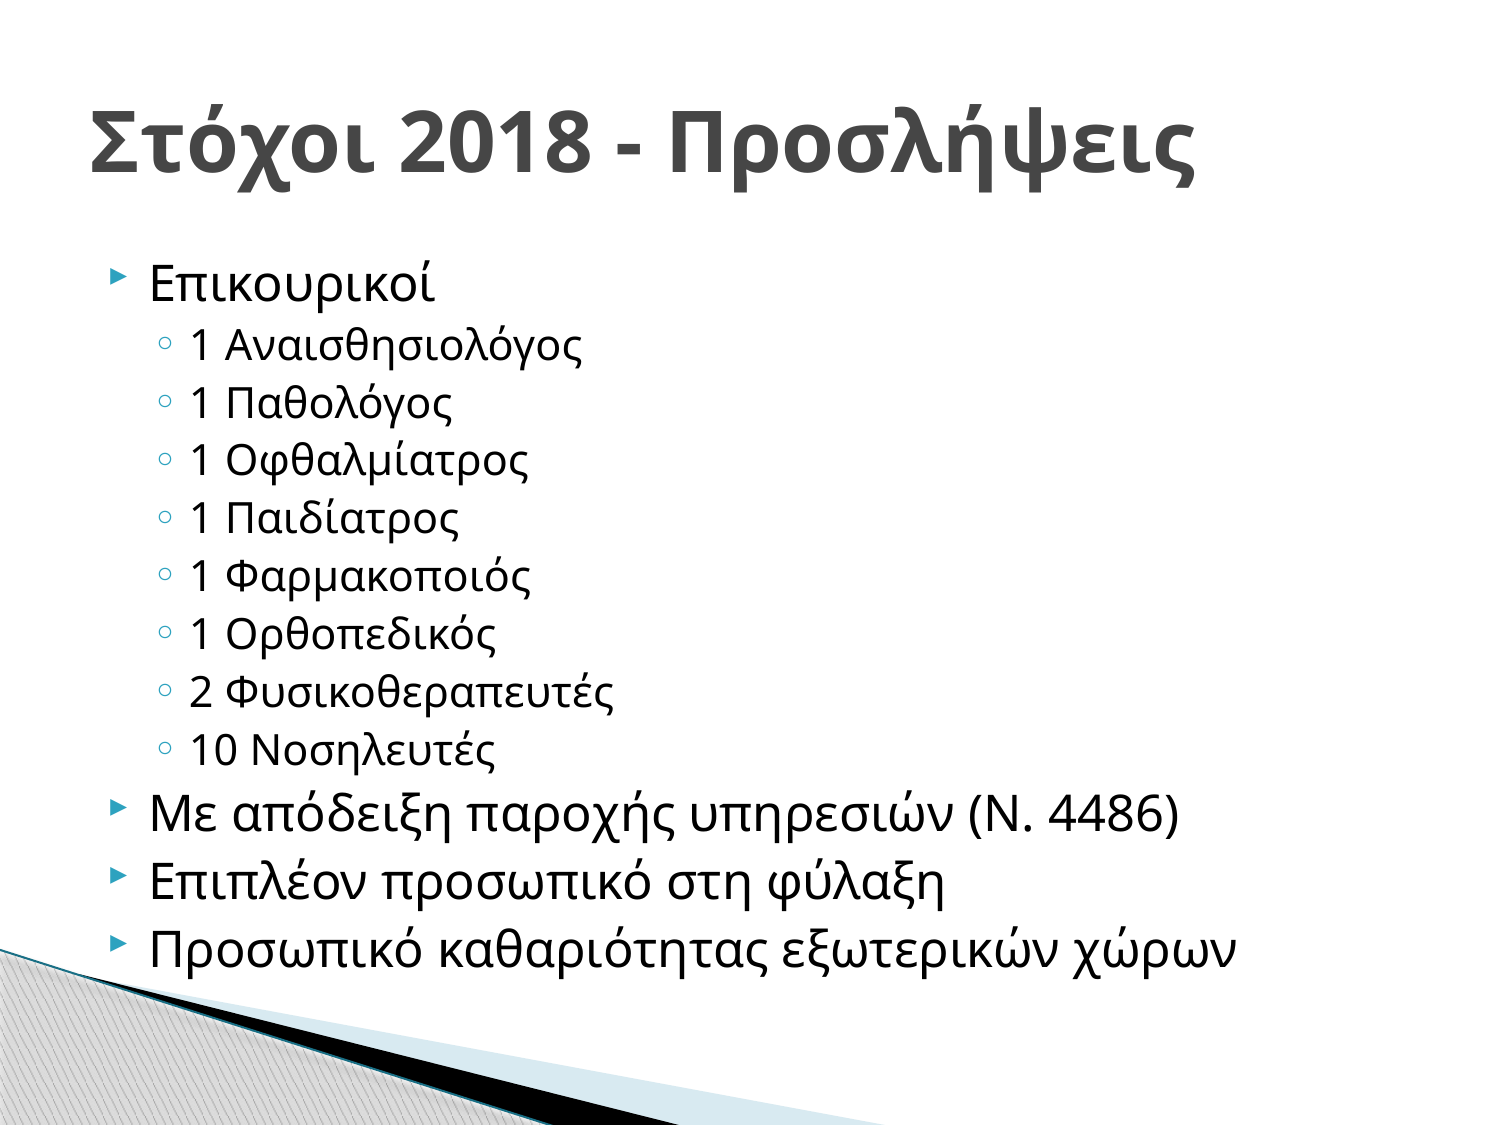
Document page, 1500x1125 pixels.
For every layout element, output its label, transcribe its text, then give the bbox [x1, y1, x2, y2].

list Επικουρικοί 1 Αναισθησιολόγος 1 Παθολόγος 1 Οφθαλμίατρος 1 Παιδίατρος 1 Φαρμακοποιός 1 Ορθοπεδικός 2 Φυσικοθεραπευτές 10 Νοσηλευτές Με απόδειξη παροχής υπηρεσιών (Ν. 4486) Επιπλέον προσωπικό στη φύλαξη Προσωπικό καθαριότητας εξωτερικών χώρων [75, 243, 1425, 986]
title Στόχοι 2018 - Προσλήψεις [75, 45, 1425, 233]
